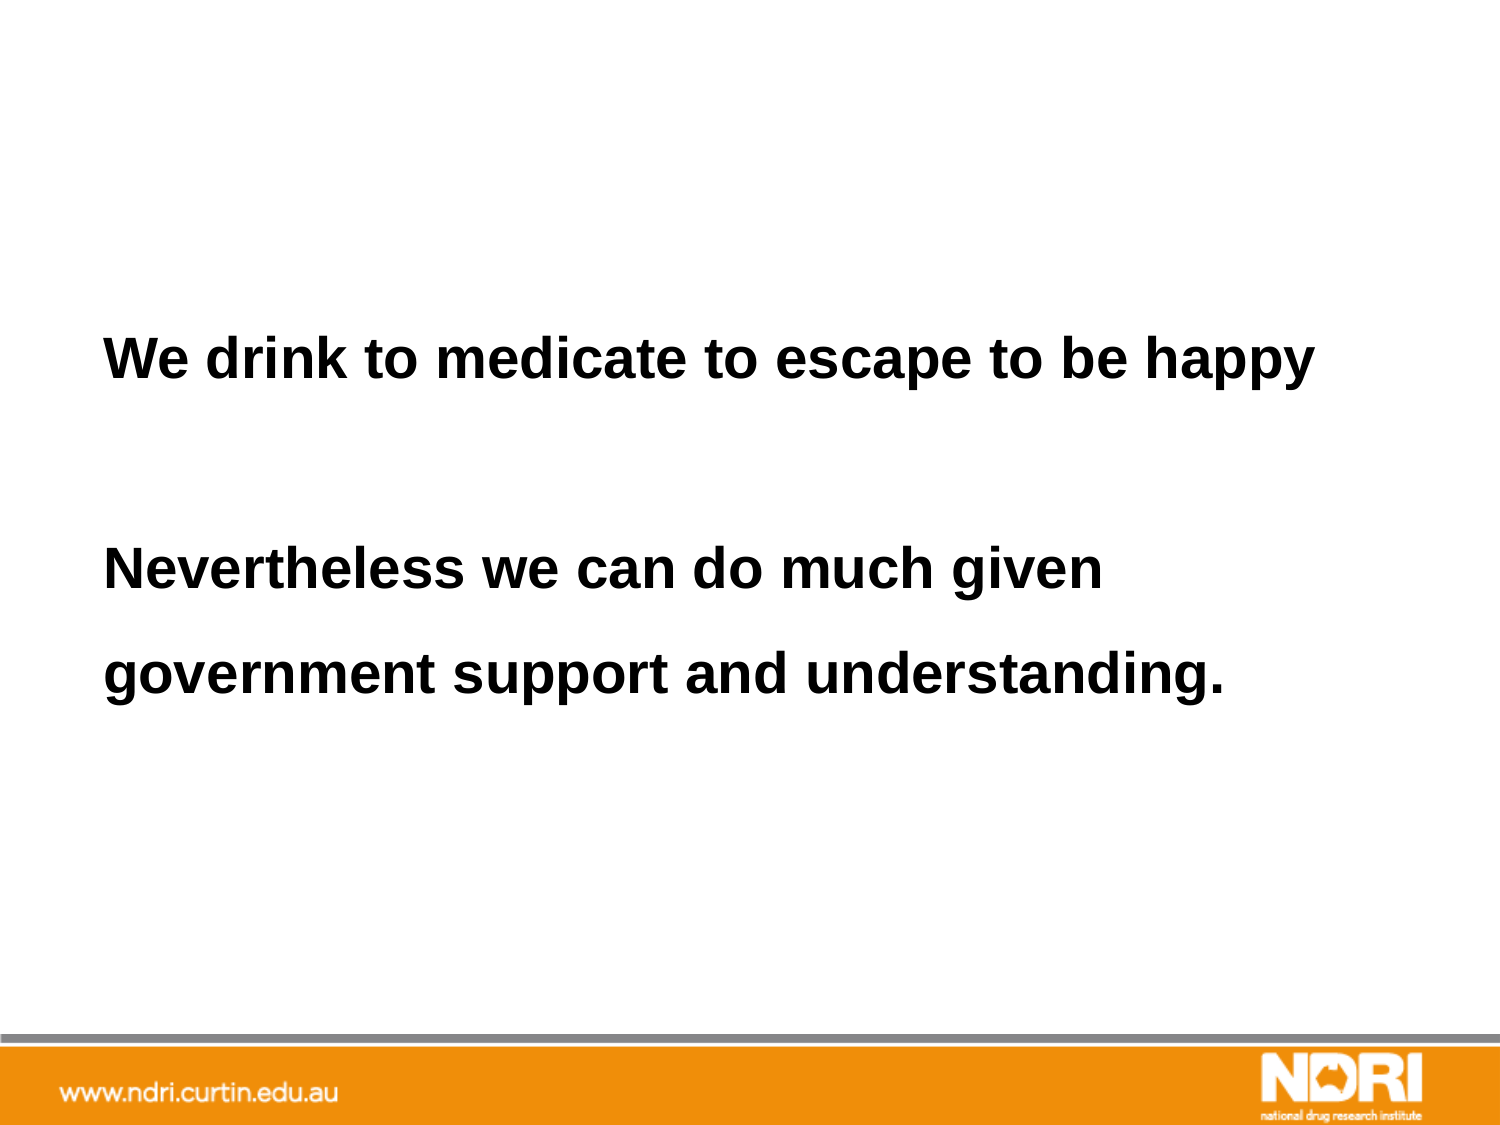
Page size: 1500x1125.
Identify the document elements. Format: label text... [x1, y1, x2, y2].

picture [0, 1034, 1500, 1125]
text_box We drink to medicate to escape to be happy Nevertheless we can do much given government support and understanding. [88, 172, 1388, 773]
